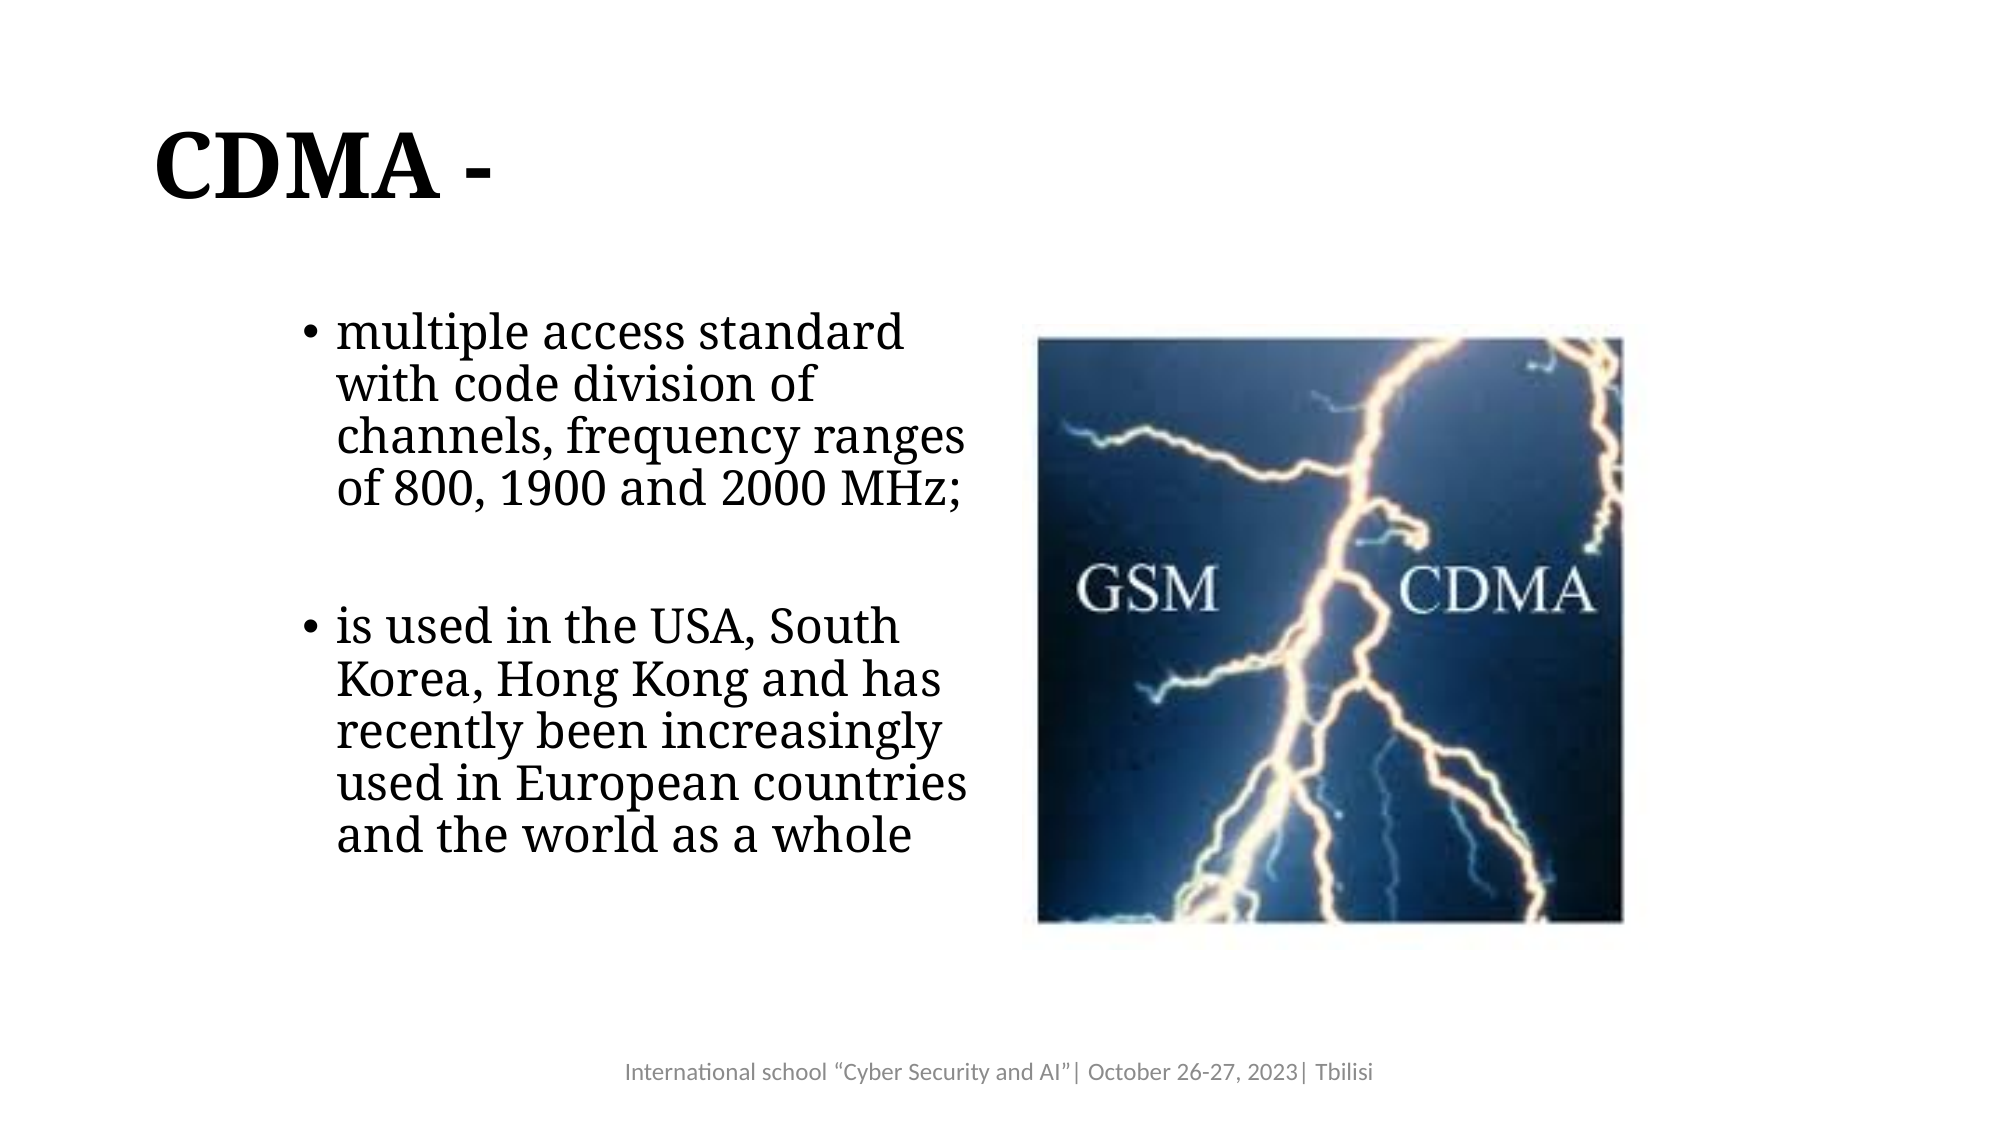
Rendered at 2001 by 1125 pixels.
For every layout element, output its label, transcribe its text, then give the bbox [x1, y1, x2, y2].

list multiple access standard with code division of channels, frequency ranges of 800, 1900 and 2000 MHz; is used in the USA, South Korea, Hong Kong and has recently been increasingly used in European countries and the world as a whole [287, 299, 1001, 949]
picture [1022, 324, 1650, 950]
footer International school “Cyber Security and AI”| October 26-27, 2023| Tbilisi [432, 1040, 1568, 1101]
title CDMA - [137, 59, 1863, 278]
